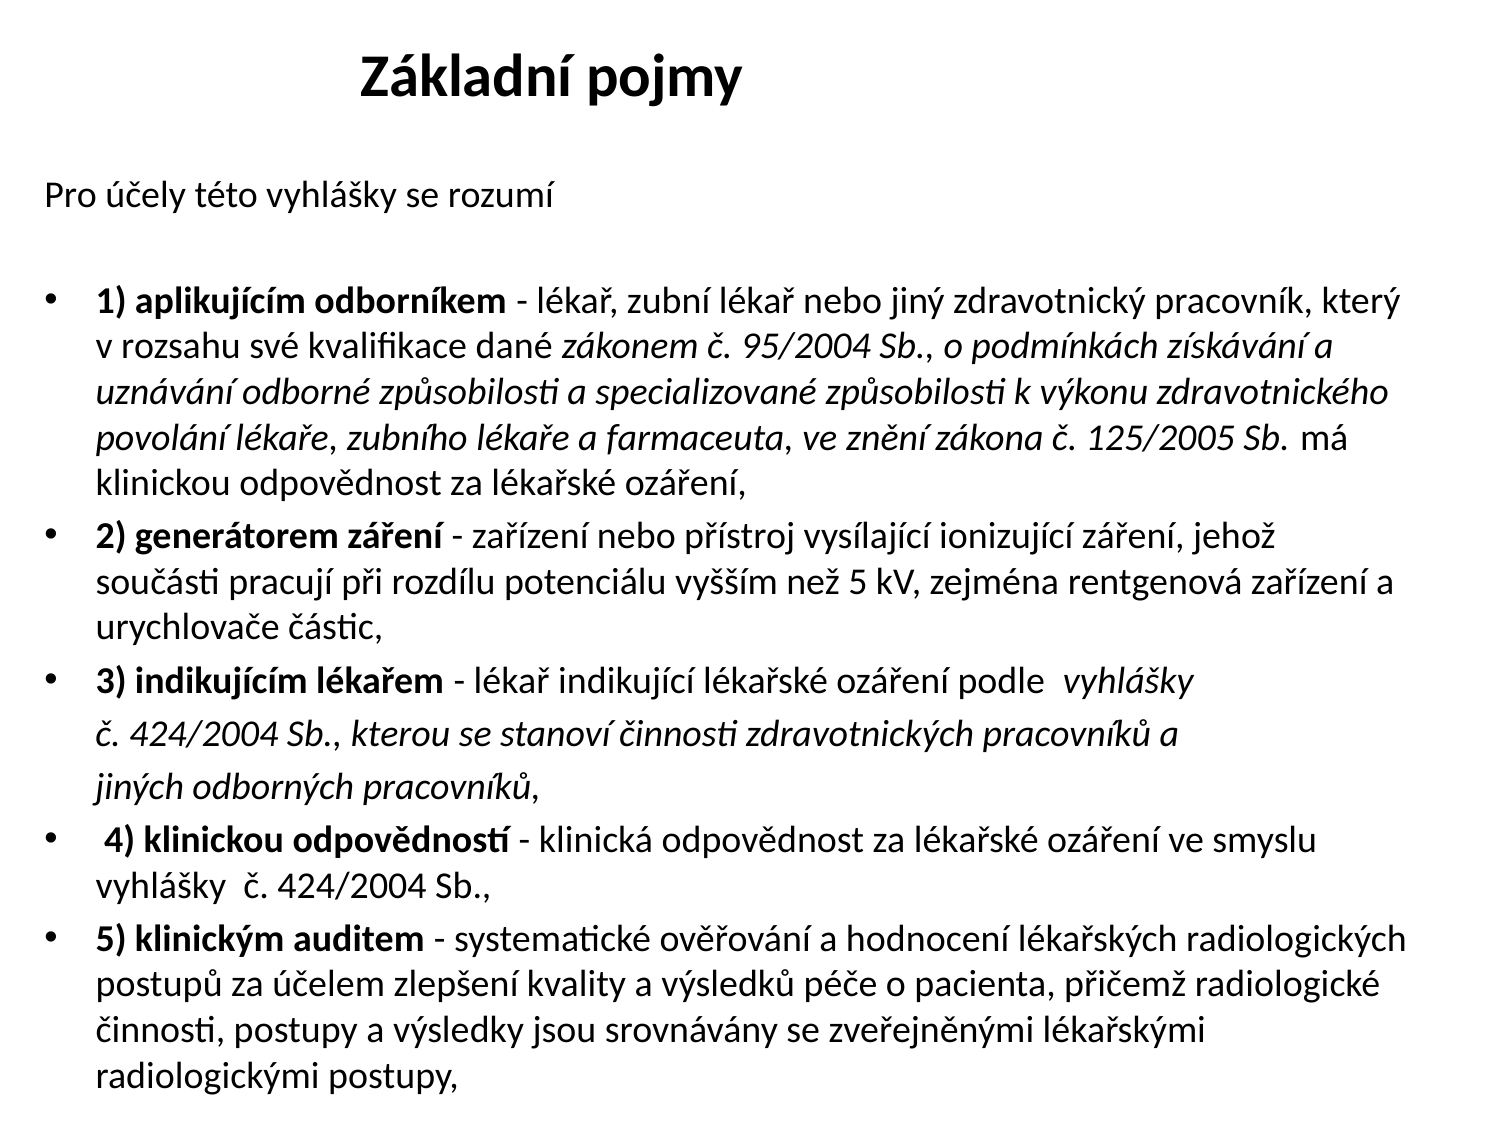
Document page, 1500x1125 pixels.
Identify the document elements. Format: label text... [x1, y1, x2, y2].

list Základní pojmy Pro účely této vyhlášky se rozumí 1) aplikujícím odborníkem - lékař, zubní lékař nebo jiný zdravotnický pracovník, který v rozsahu své kvalifikace dané zákonem č. 95/2004 Sb., o podmínkách získávání a uznávání odborné způsobilosti a specializované způsobilosti k výkonu zdravotnického povolání lékaře, zubního lékaře a farmaceuta, ve znění zákona č. 125/2005 Sb. má klinickou odpovědnost za lékařské ozáření, 2) generátorem záření - zařízení nebo přístroj vysílající ionizující záření, jehož součásti pracují při rozdílu potenciálu vyšším než 5 kV, zejména rentgenová zařízení a urychlovače částic, 3) indikujícím lékařem - lékař indikující lékařské ozáření podle vyhlášky č. 424/2004 Sb., kterou se stanoví činnosti zdravotnických pracovníků a jiných odborných pracovníků, 4) klinickou odpovědností - klinická odpovědnost za lékařské ozáření ve smyslu vyhlášky č. 424/2004 Sb., 5) klinickým auditem - systematické ověřování a hodnocení lékařských radiologických postupů za účelem zlepšení kvality a výsledků péče o pacienta, přičemž radiologické činnosti, postupy a výsledky jsou srovnávány se zveřejněnými lékařskými radiologickými postupy, [29, 28, 1424, 1123]
